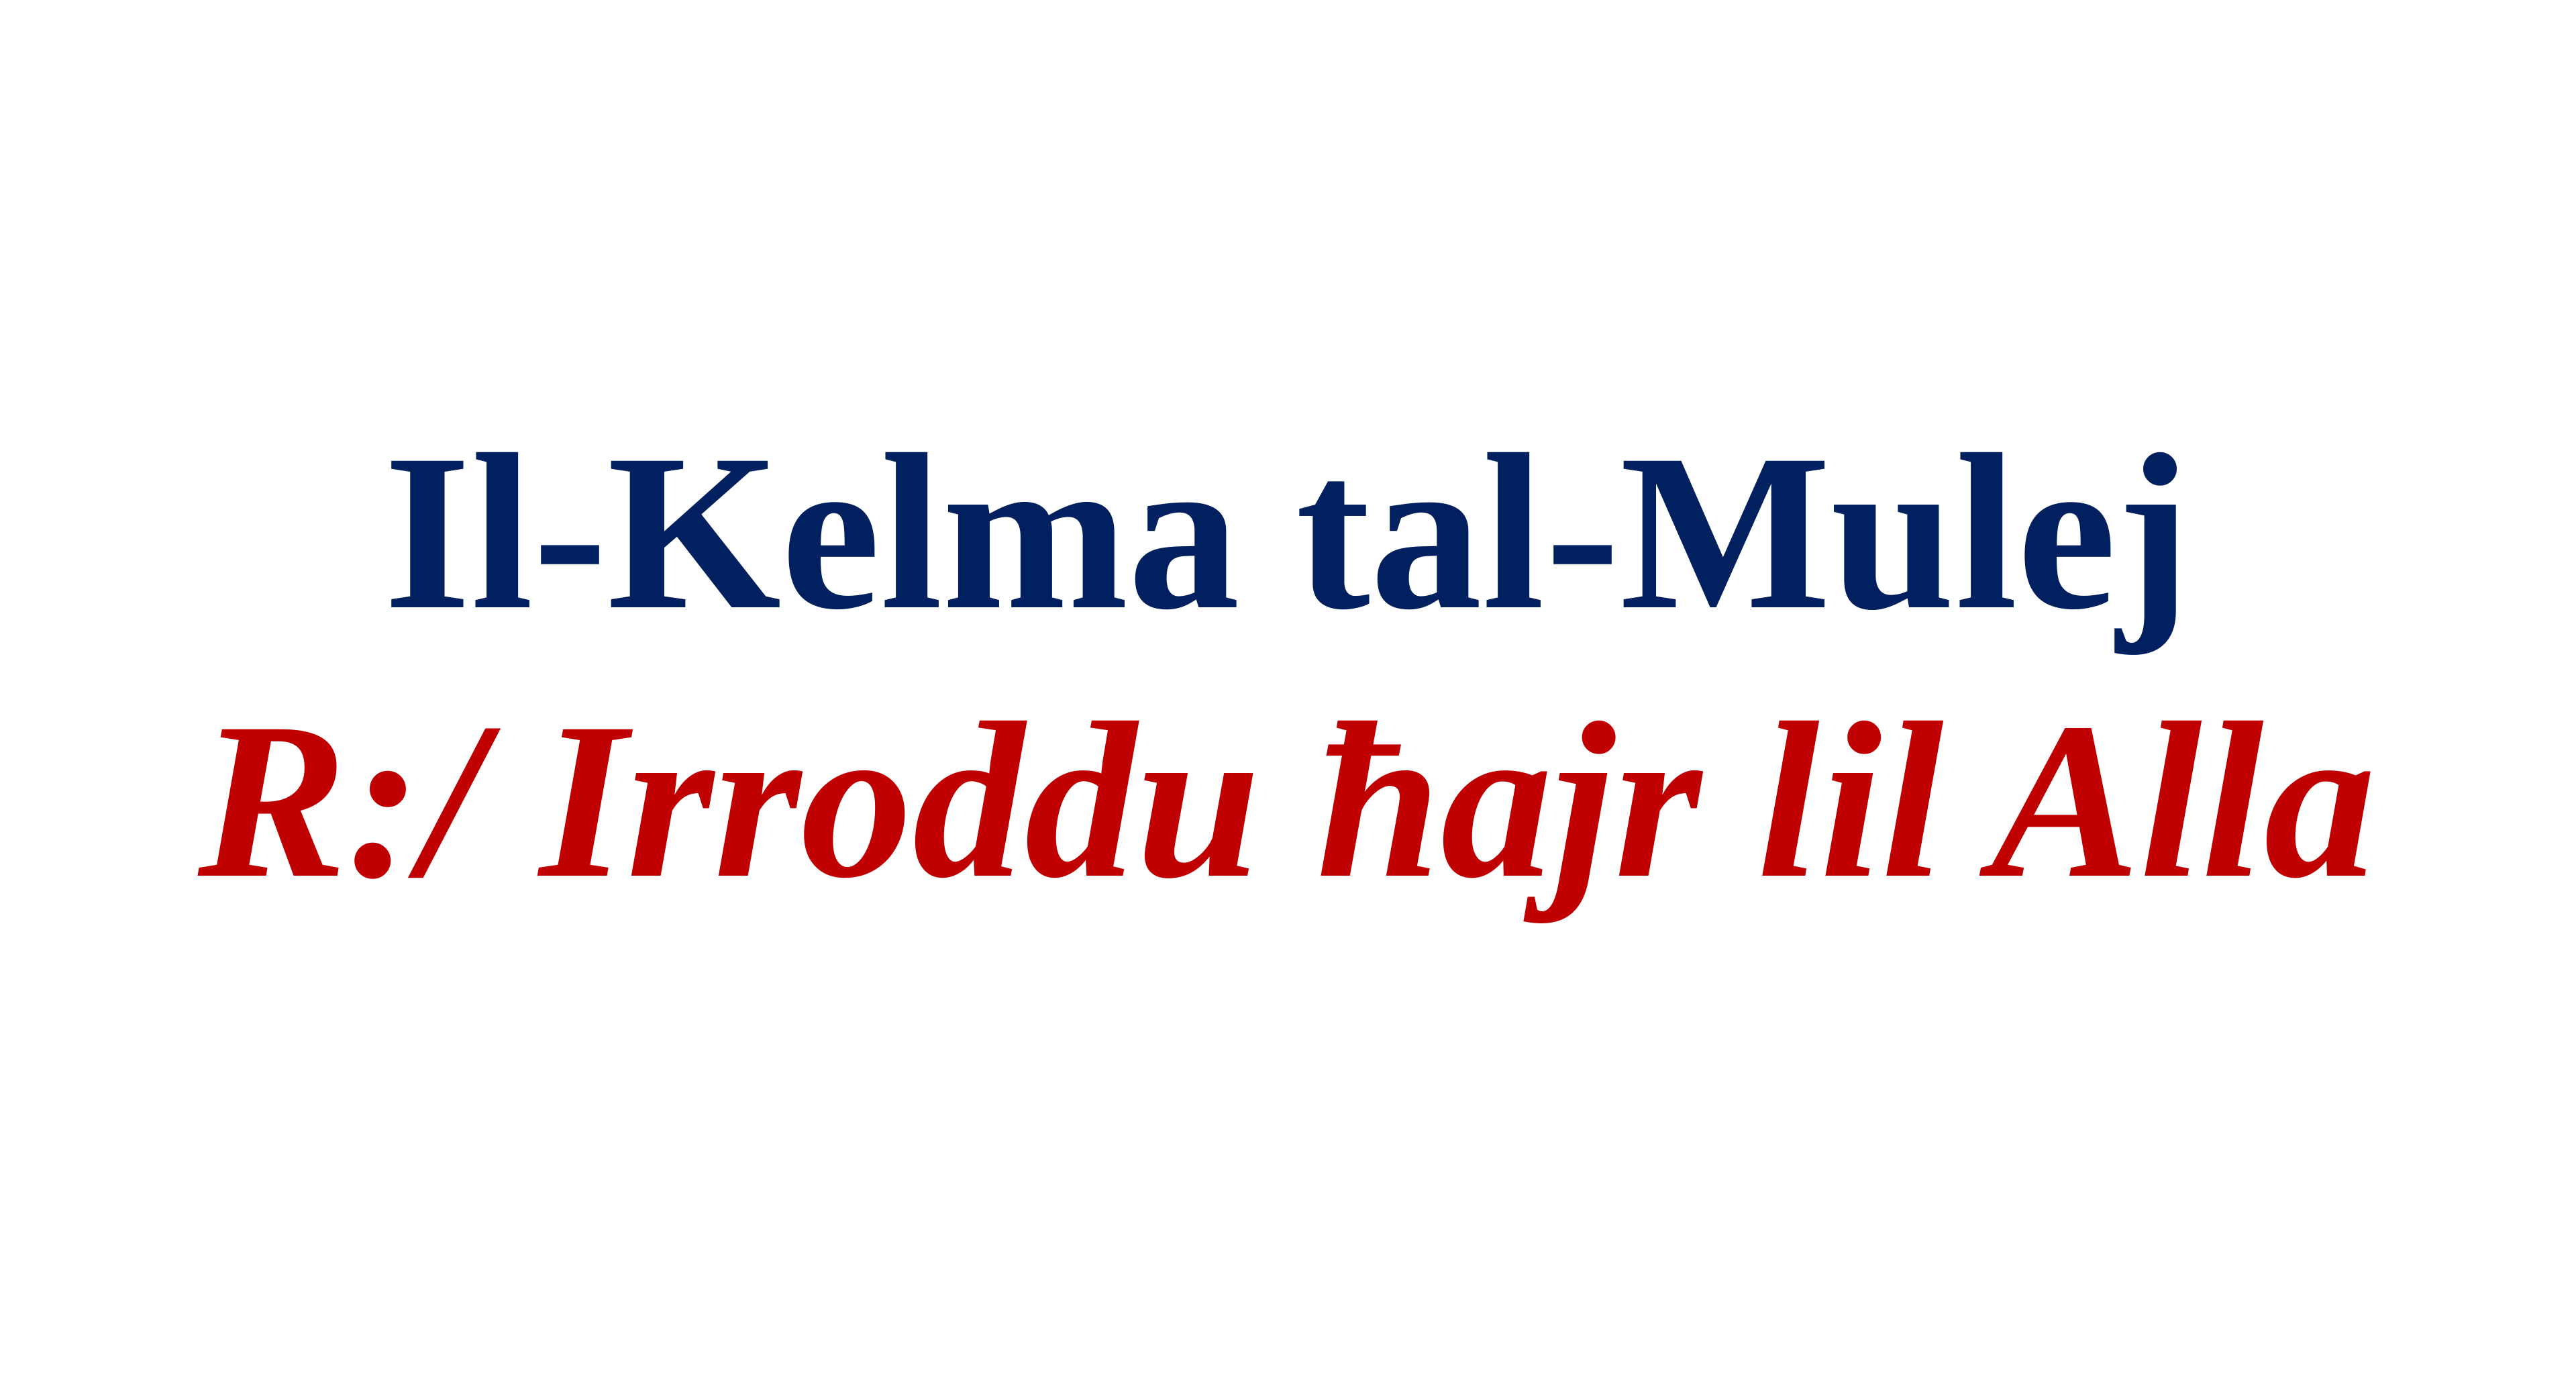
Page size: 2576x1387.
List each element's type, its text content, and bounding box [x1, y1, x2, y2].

text_box Il-Kelma tal-Mulej R:/ Irroddu ħajr lil Alla [0, 378, 2576, 926]
